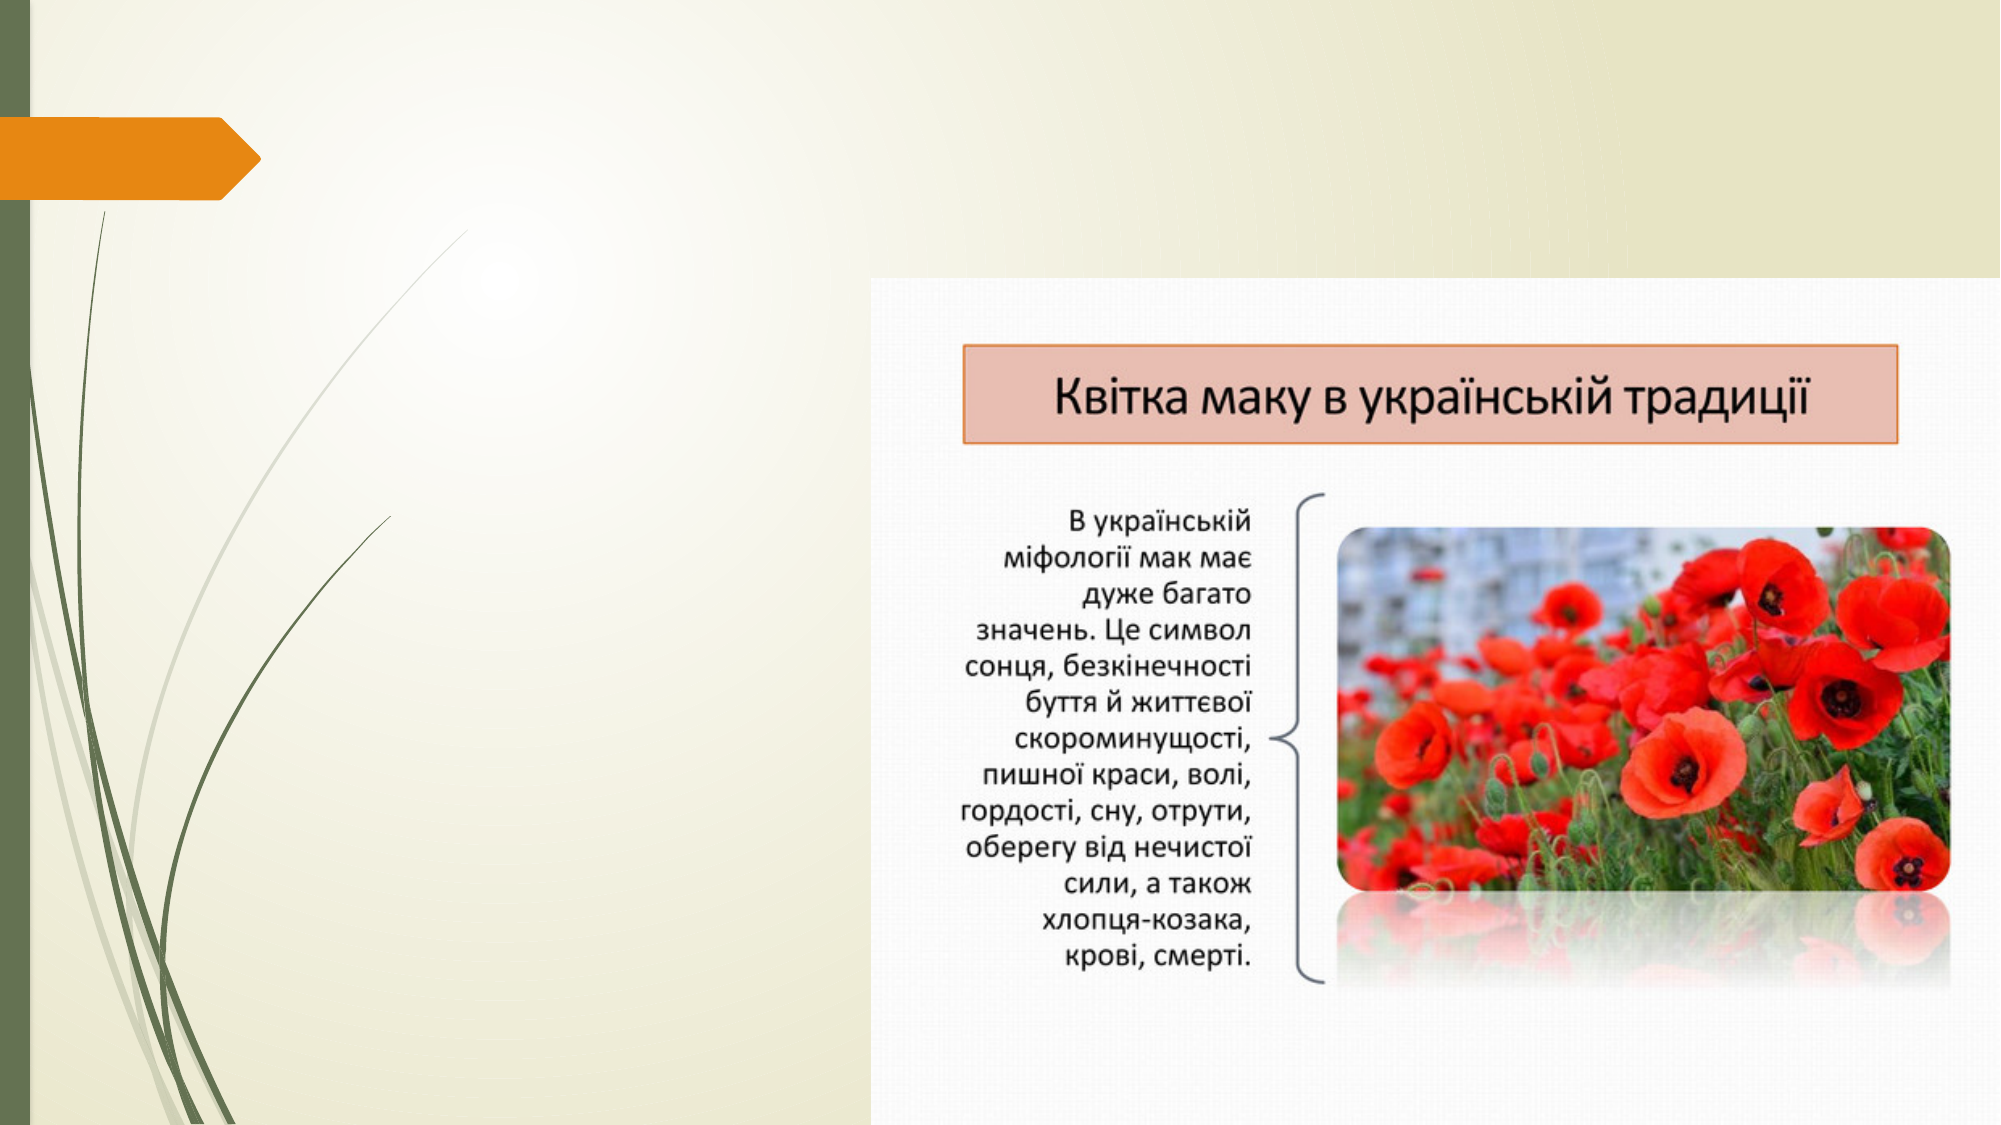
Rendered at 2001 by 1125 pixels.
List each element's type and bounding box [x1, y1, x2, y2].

picture [871, 278, 2000, 1125]
